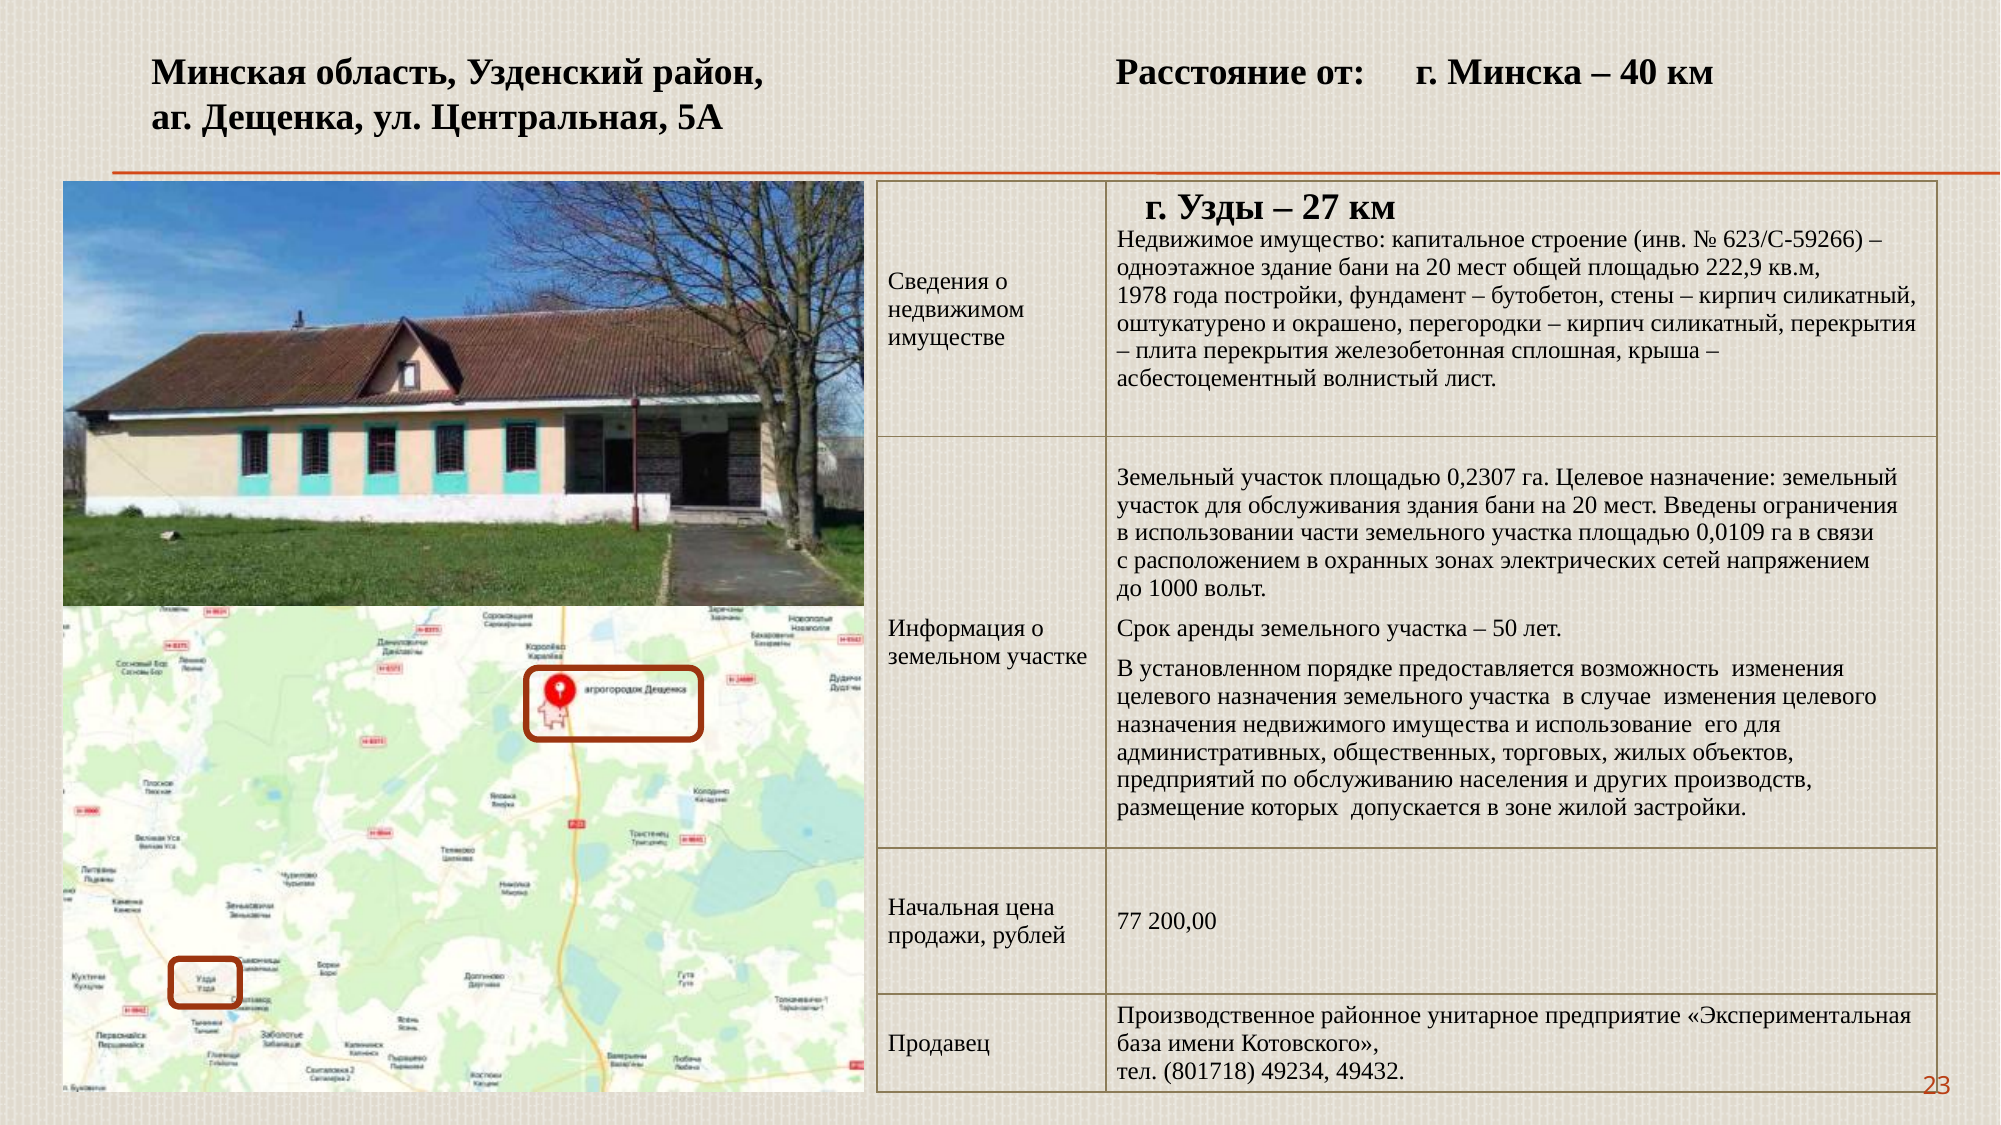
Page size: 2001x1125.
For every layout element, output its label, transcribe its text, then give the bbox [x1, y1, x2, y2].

table_cell Начальная цена продажи, рублей [878, 849, 1105, 993]
picture [62, 180, 865, 1093]
table_cell 77 200,00 [1107, 849, 1936, 993]
text_box Минская область, Узденский район, аг. Дещенка, ул. Центральная, 5А [136, 39, 953, 145]
table_cell Земельный участок площадью 0,2307 га. Целевое назначение: земельный участок для обслуживания здания бани на 20 мест. Введены ограничения в использовании части земельного участка площадью 0,0109 га в связи с расположением в охранных зонах электрических сетей напряжением до 1000 вольт. Срок аренды земельного участка – 50 лет. В установленном порядке предоставляется возможность изменения целевого назначения земельного участка в случае изменения целевого назначения недвижимого имущества и использование его для административных, общественных, торговых, жилых объектов, предприятий по обслуживанию населения и других производств, размещение которых допускается в зоне жилой застройки. [1107, 437, 1936, 847]
table_header Сведения о недвижимом имуществе [878, 182, 1105, 436]
text_box Расстояние от: г. Минска – 40 км г. Узды – 27 км [1100, 39, 1730, 235]
slide_number 23 [1800, 1061, 1966, 1103]
table_cell Производственное районное унитарное предприятие «Экспериментальная база имени Котовского», тел. (801718) 49234, 49432. [1107, 995, 1936, 1091]
table_cell Продавец [878, 995, 1105, 1091]
table_header Недвижимое имущество: капитальное строение (инв. № 623/С-59266) – одноэтажное здание бани на 20 мест общей площадью 222,9 кв.м, 1978 года постройки, фундамент – бутобетон, стены – кирпич силикатный, оштукатурено и окрашено, перегородки – кирпич силикатный, перекрытия – плита перекрытия железобетонная сплошная, крыша – асбестоцементный волнистый лист. [1107, 182, 1936, 436]
table_cell Информация о земельном участке [878, 437, 1105, 847]
